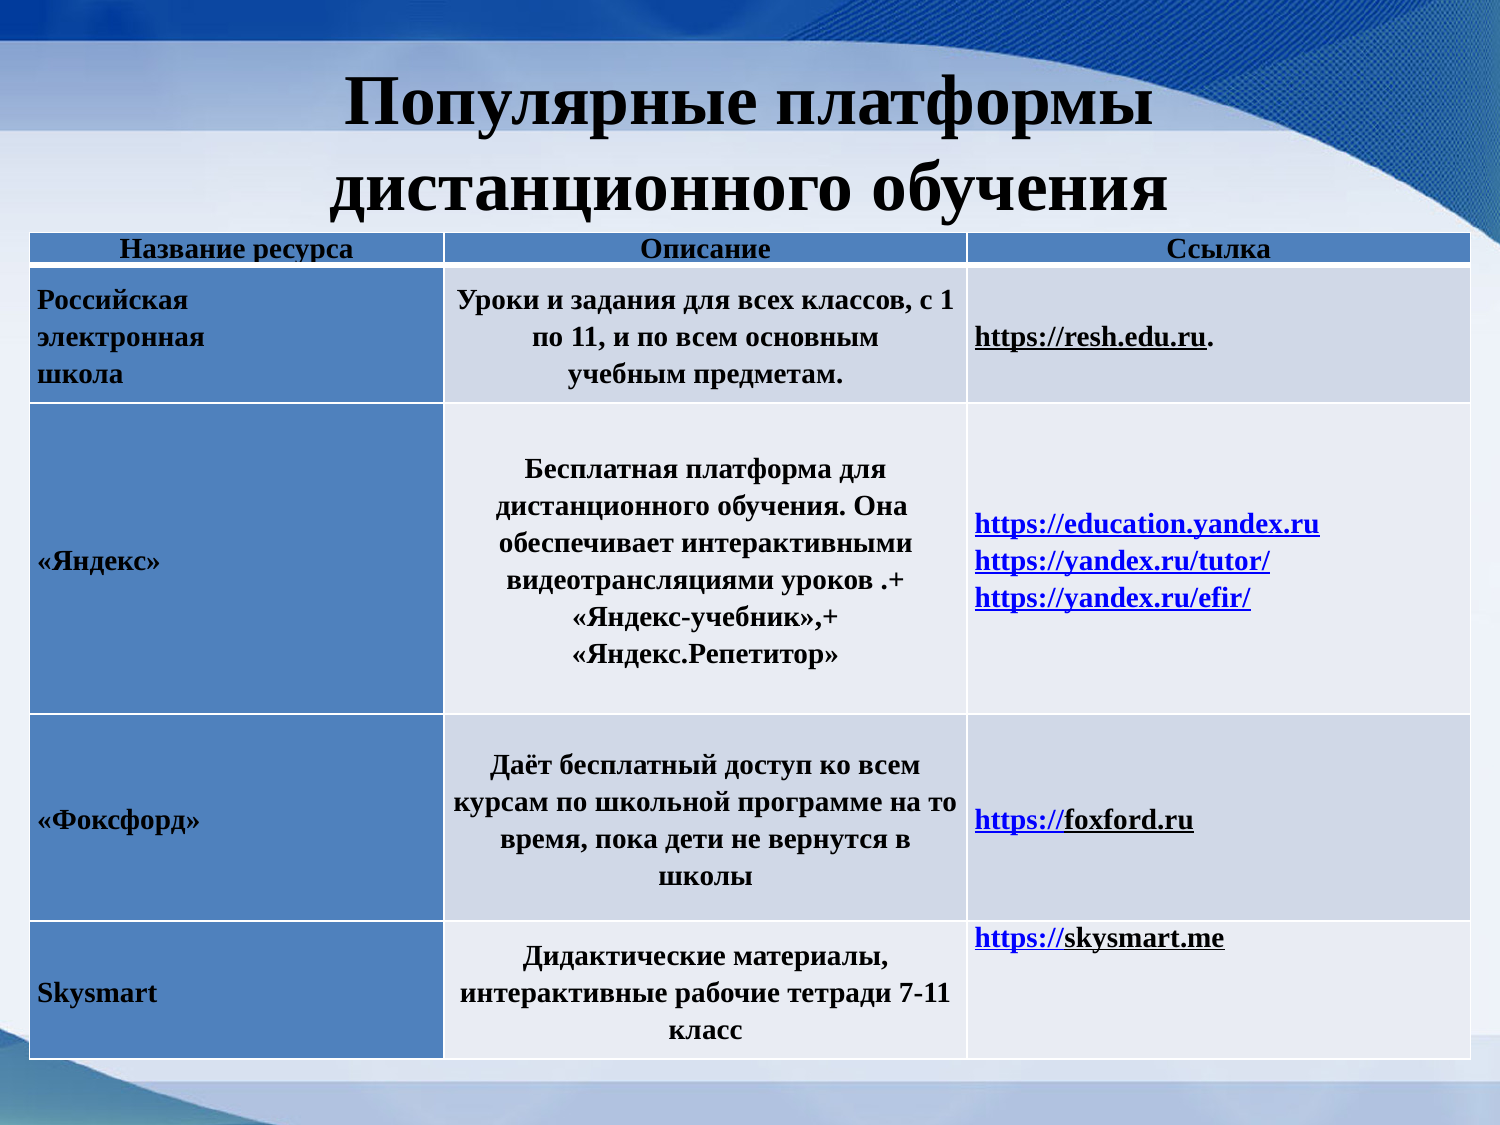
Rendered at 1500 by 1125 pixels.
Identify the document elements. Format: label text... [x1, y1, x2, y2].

table_cell https://resh.edu.ru. [968, 268, 1470, 402]
table_cell Skysmart [30, 922, 443, 1058]
table_cell https://foxford.ru [968, 715, 1470, 920]
title Популярные платформы дистанционного обучения [75, 45, 1425, 232]
picture [0, 0, 1500, 1125]
table_cell Российская электронная школа [30, 268, 443, 402]
table_cell «Фоксфорд» [30, 715, 443, 920]
table_cell Бесплатная платформа для дистанционного обучения. Она обеспечивает интерактивными видеотрансляциями уроков .+ «Яндекс-учебник»,+ «Яндекс.Репетитор» [445, 404, 966, 713]
table_header Название ресурса [30, 233, 443, 262]
table_cell Дидактические материалы, интерактивные рабочие тетради 7-11 класс [445, 922, 966, 1058]
table_cell Даёт бесплатный доступ ко всем курсам по школьной программе на то время, пока дети не вернутся в школы [445, 715, 966, 920]
table_header Ссылка [968, 233, 1470, 262]
table_header Описание [445, 233, 966, 262]
table_cell https://education.yandex.ru https://yandex.ru/tutor/ https://yandex.ru/efir/ [968, 404, 1470, 713]
table_cell Уроки и задания для всех классов, с 1 по 11, и по всем основным учебным предметам. [445, 268, 966, 402]
table_cell https://skysmart.me [968, 922, 1470, 1058]
table_cell «Яндекс» [30, 404, 443, 713]
